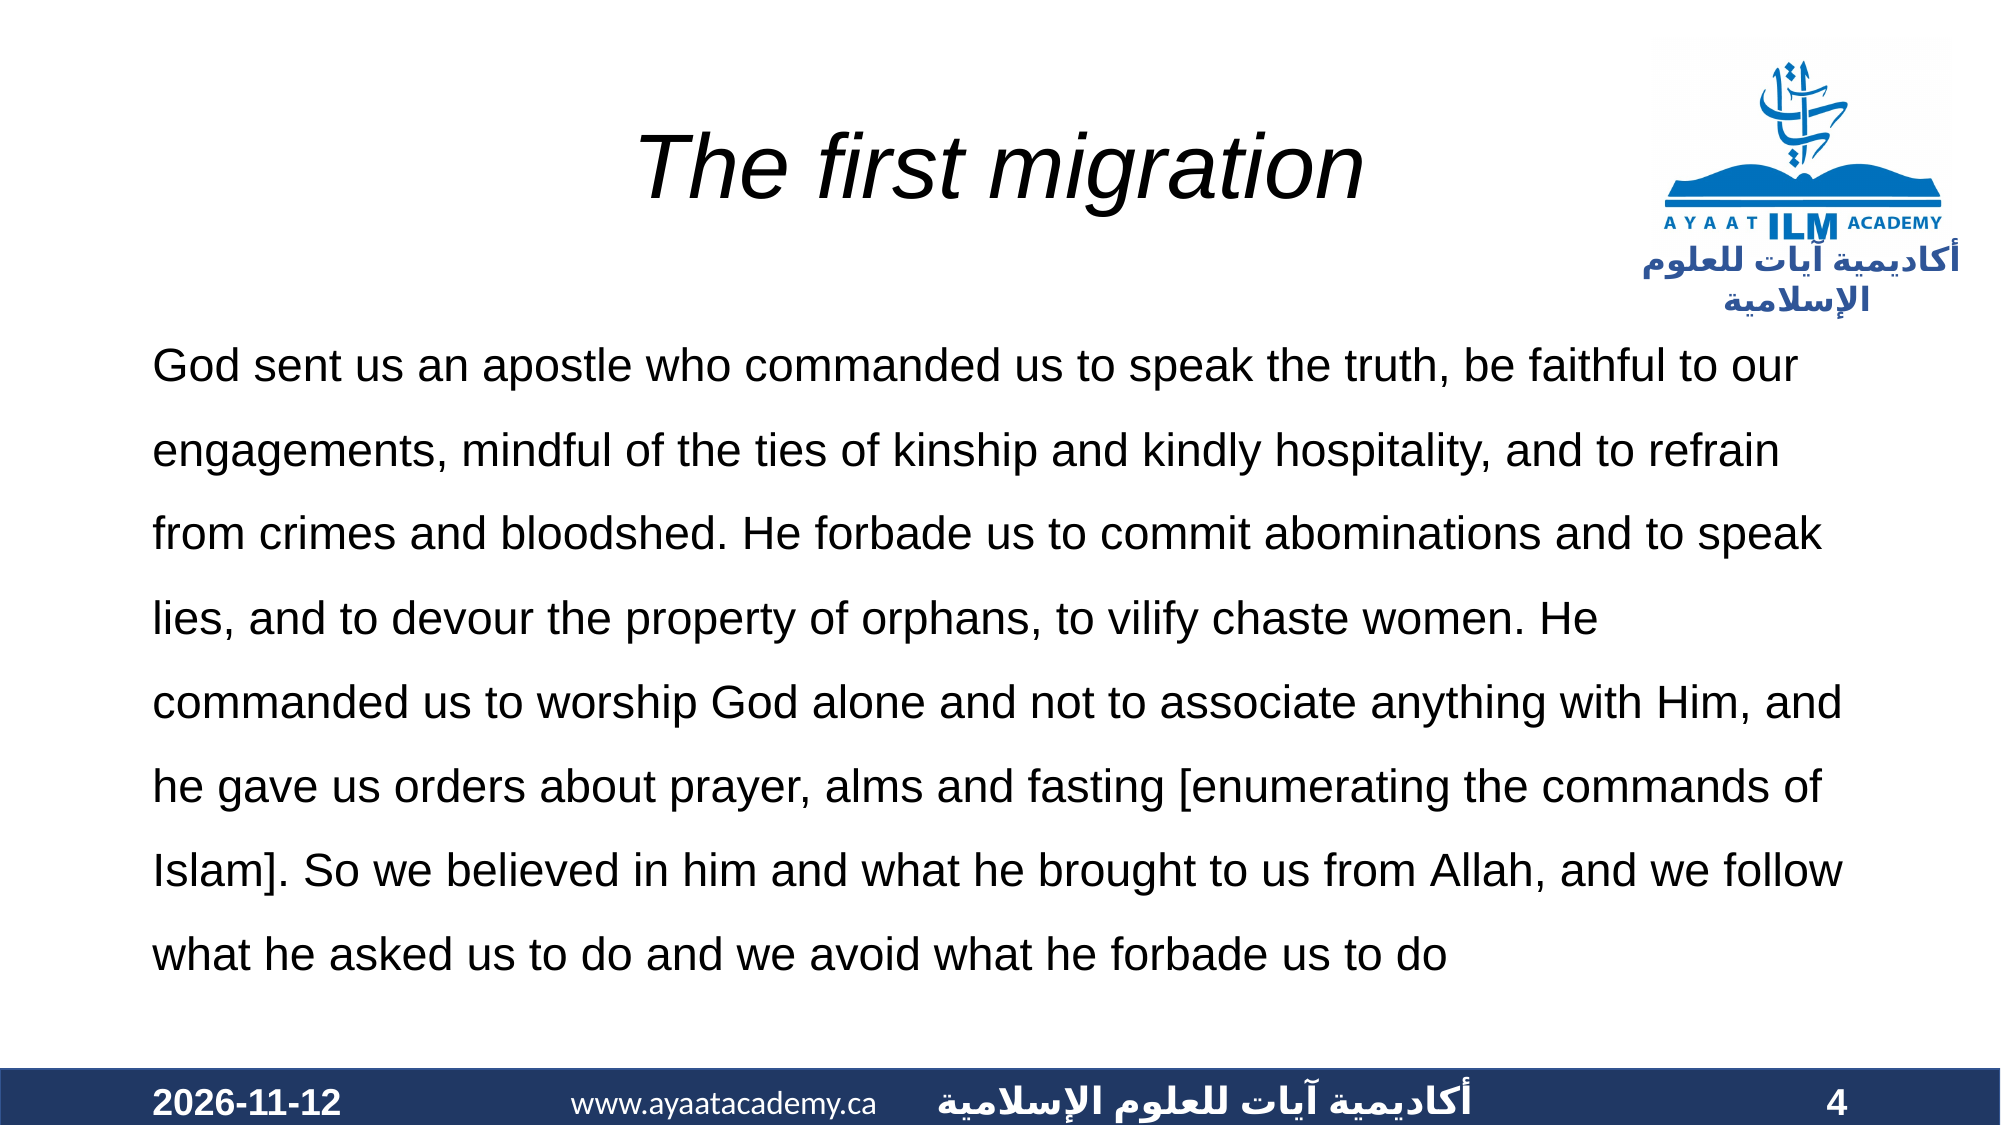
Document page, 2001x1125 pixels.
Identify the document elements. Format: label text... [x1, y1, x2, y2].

picture [1651, 37, 1952, 257]
slide_number 4 [1412, 1070, 1863, 1125]
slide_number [137, 1070, 588, 1125]
list God sent us an apostle who commanded us to speak the truth, be faithful to our engagements, mindful of the ties of kinship and kindly hospitality, and to refrain from crimes and bloodshed. He forbade us to commit abominations and to speak lies, and to devour the property of orphans, to vilify chaste women. He commanded us to worship God alone and not to associate anything with Him, and he gave us orders about prayer, alms and fasting [enumerating the commands of Islam]. So we believed in him and what he brought to us from Allah, and we follow what he asked us to do and we avoid what he forbade us to do [137, 299, 1863, 1014]
title The first migration [137, 59, 1863, 278]
